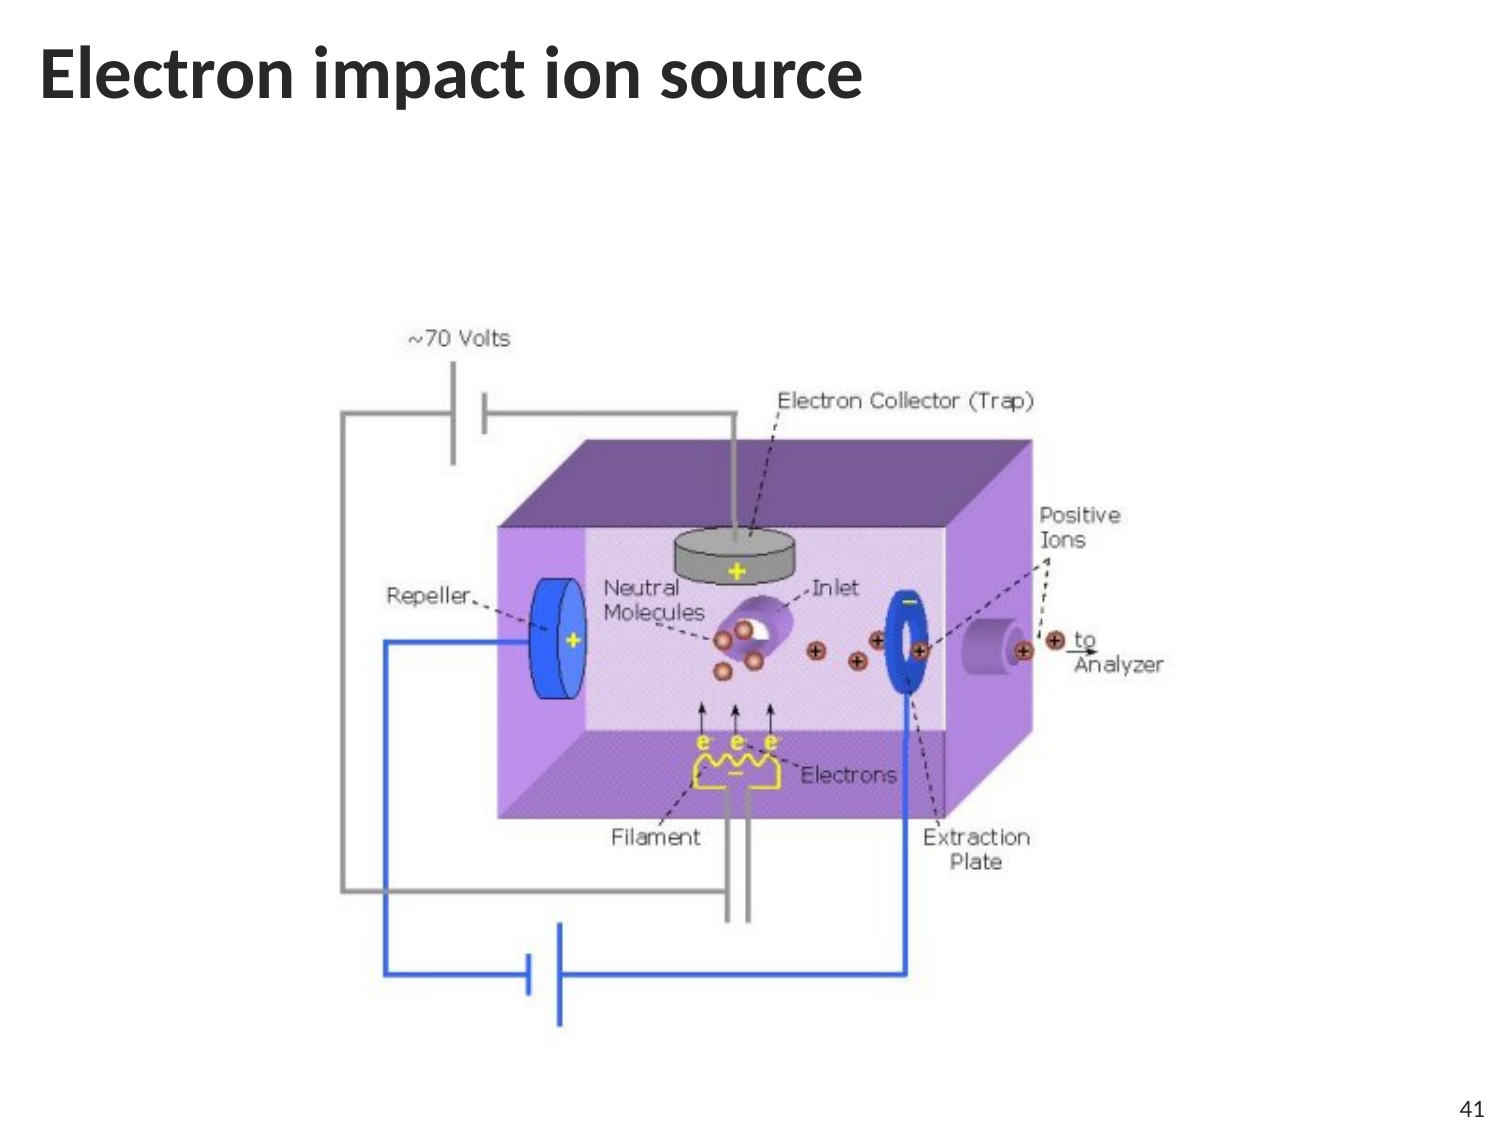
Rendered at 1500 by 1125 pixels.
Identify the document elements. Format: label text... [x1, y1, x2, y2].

text_box Electron impact ion source [24, 12, 1125, 125]
slide_number 41 [1125, 1090, 1500, 1125]
picture [277, 132, 1212, 1067]
